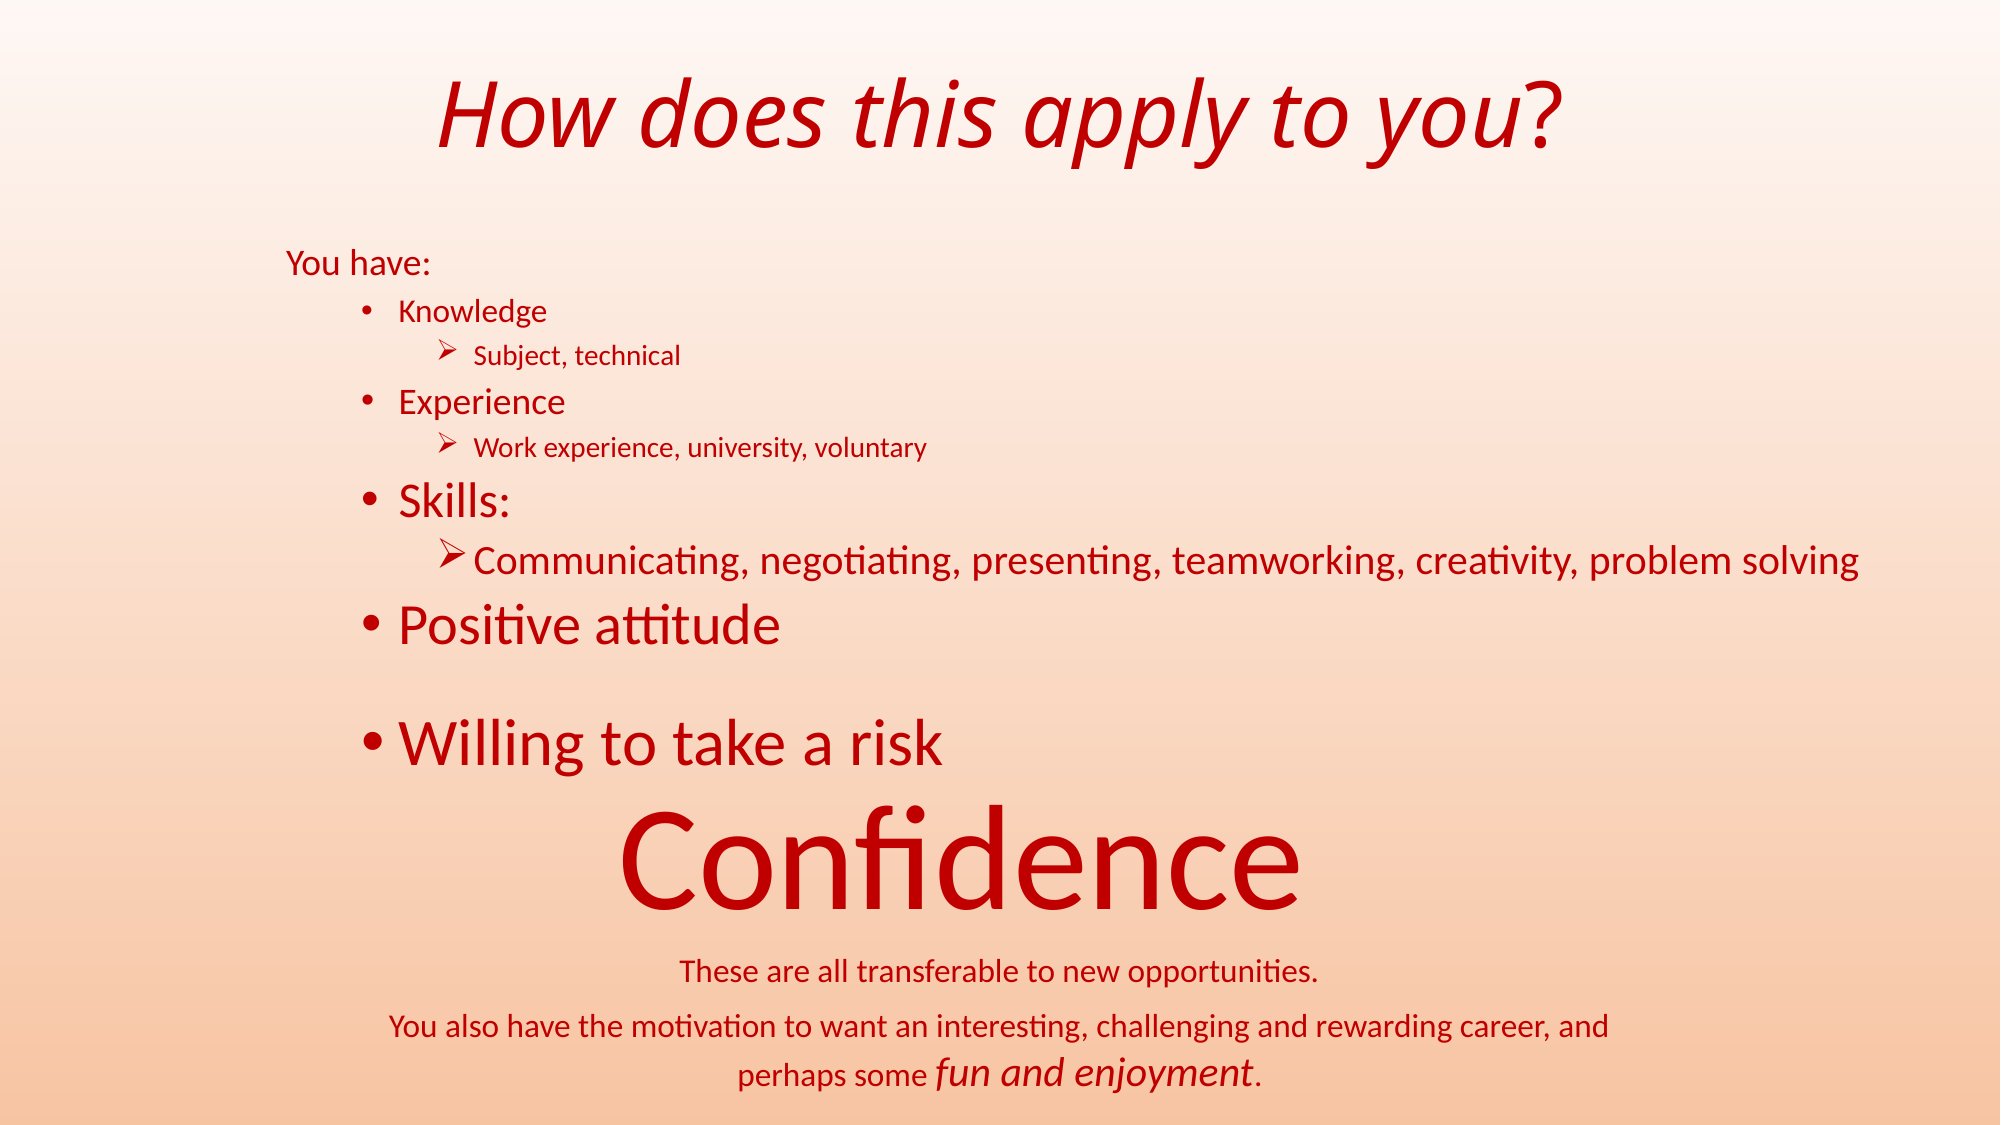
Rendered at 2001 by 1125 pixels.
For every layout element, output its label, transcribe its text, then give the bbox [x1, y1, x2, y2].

text_box These are all transferable to new opportunities. [368, 941, 1632, 997]
text_box You also have the motivation to want an interesting, challenging and rewarding career, and perhaps some fun and enjoyment. [368, 997, 1633, 1102]
title How does this apply to you? [137, 21, 1863, 214]
text_box Confidence [603, 752, 1396, 993]
list You have: Knowledge Subject, technical Experience Work experience, university, voluntary Skills: Communicating, negotiating, presenting, teamworking, creativity, problem solving Positive attitude Willing to take a risk [271, 235, 1886, 942]
